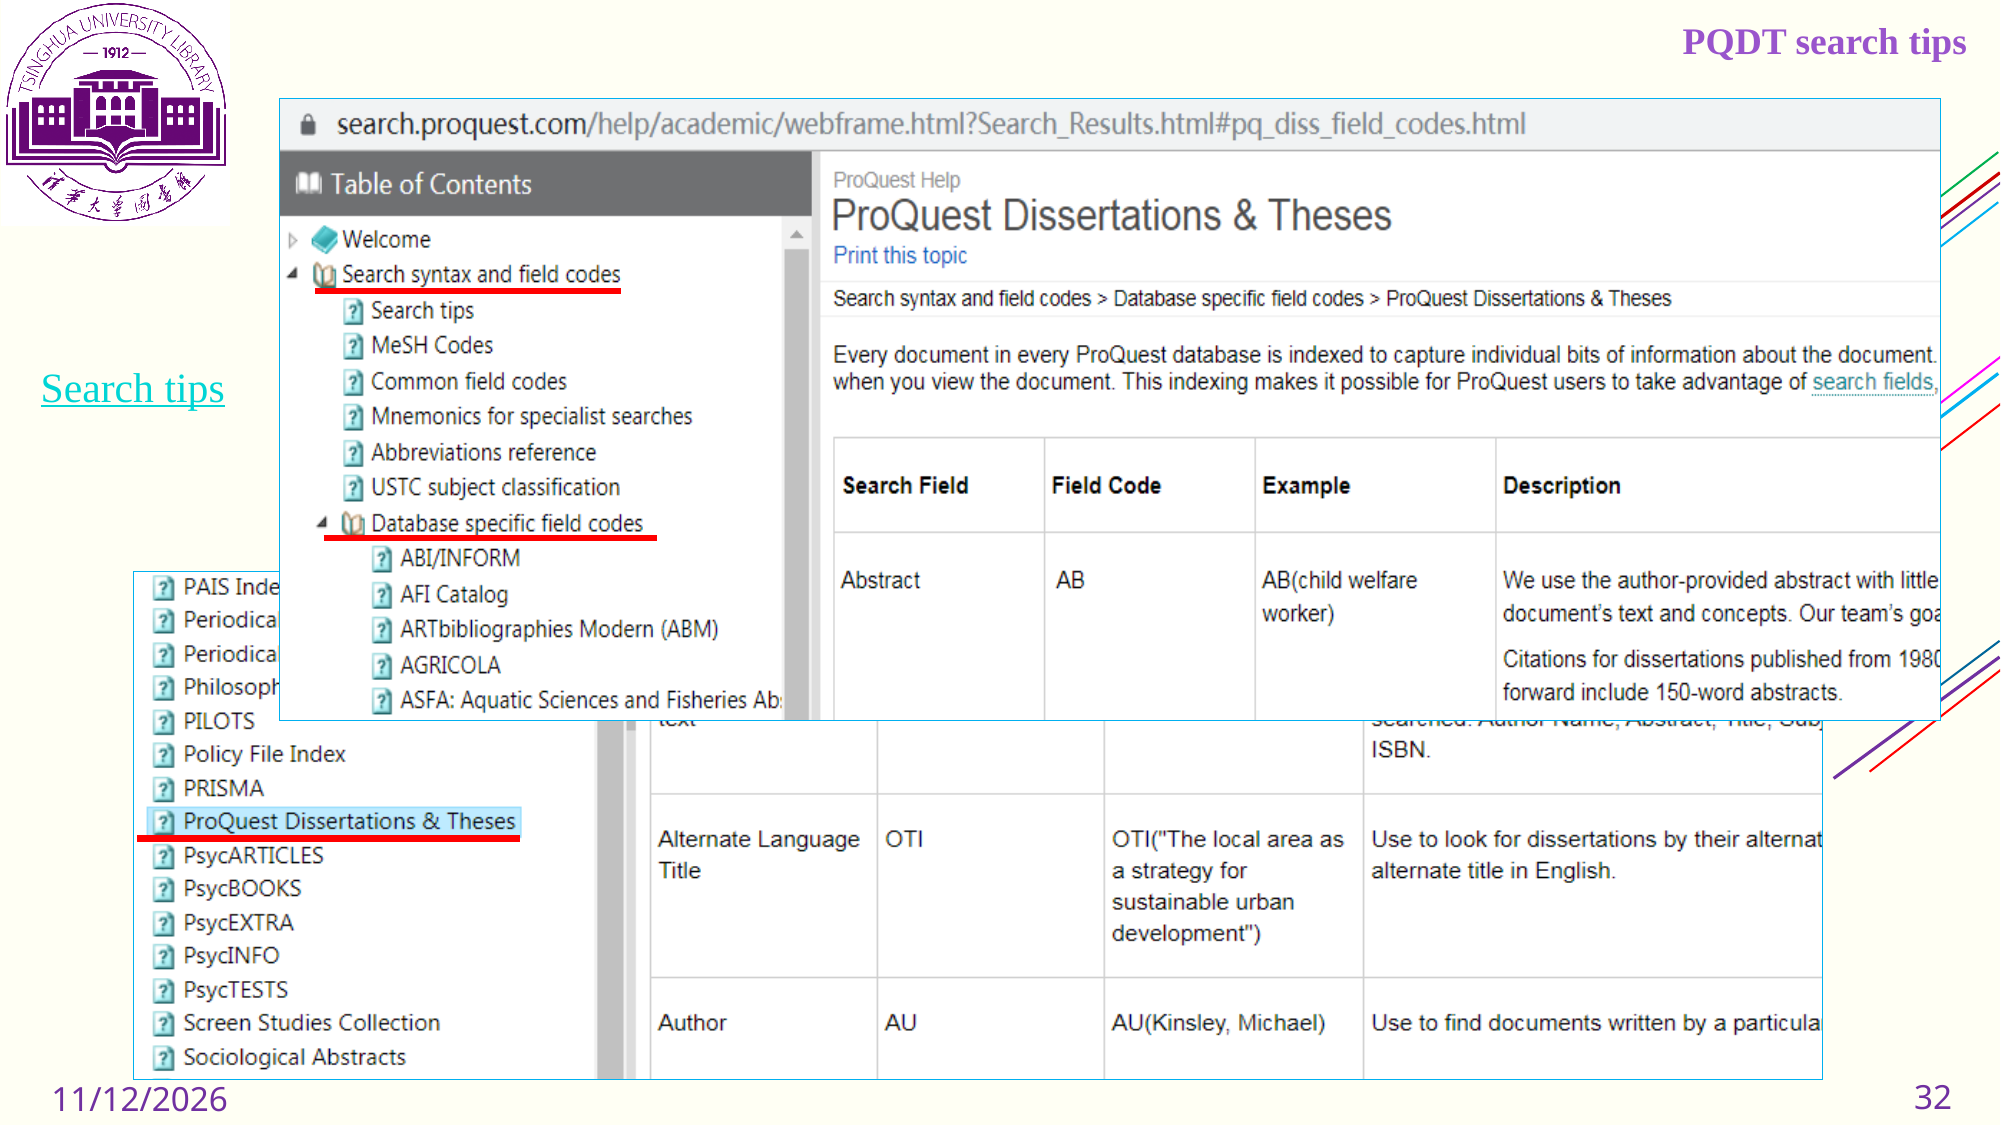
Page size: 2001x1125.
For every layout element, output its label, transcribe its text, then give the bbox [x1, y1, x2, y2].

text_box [132, 570, 1823, 1080]
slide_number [0, 1074, 280, 1125]
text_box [278, 98, 1942, 721]
text_box Search tips [25, 353, 241, 419]
title PQDT search tips [1649, 20, 2000, 59]
picture [1, 0, 230, 226]
slide_number 32 [1866, 1072, 2000, 1125]
